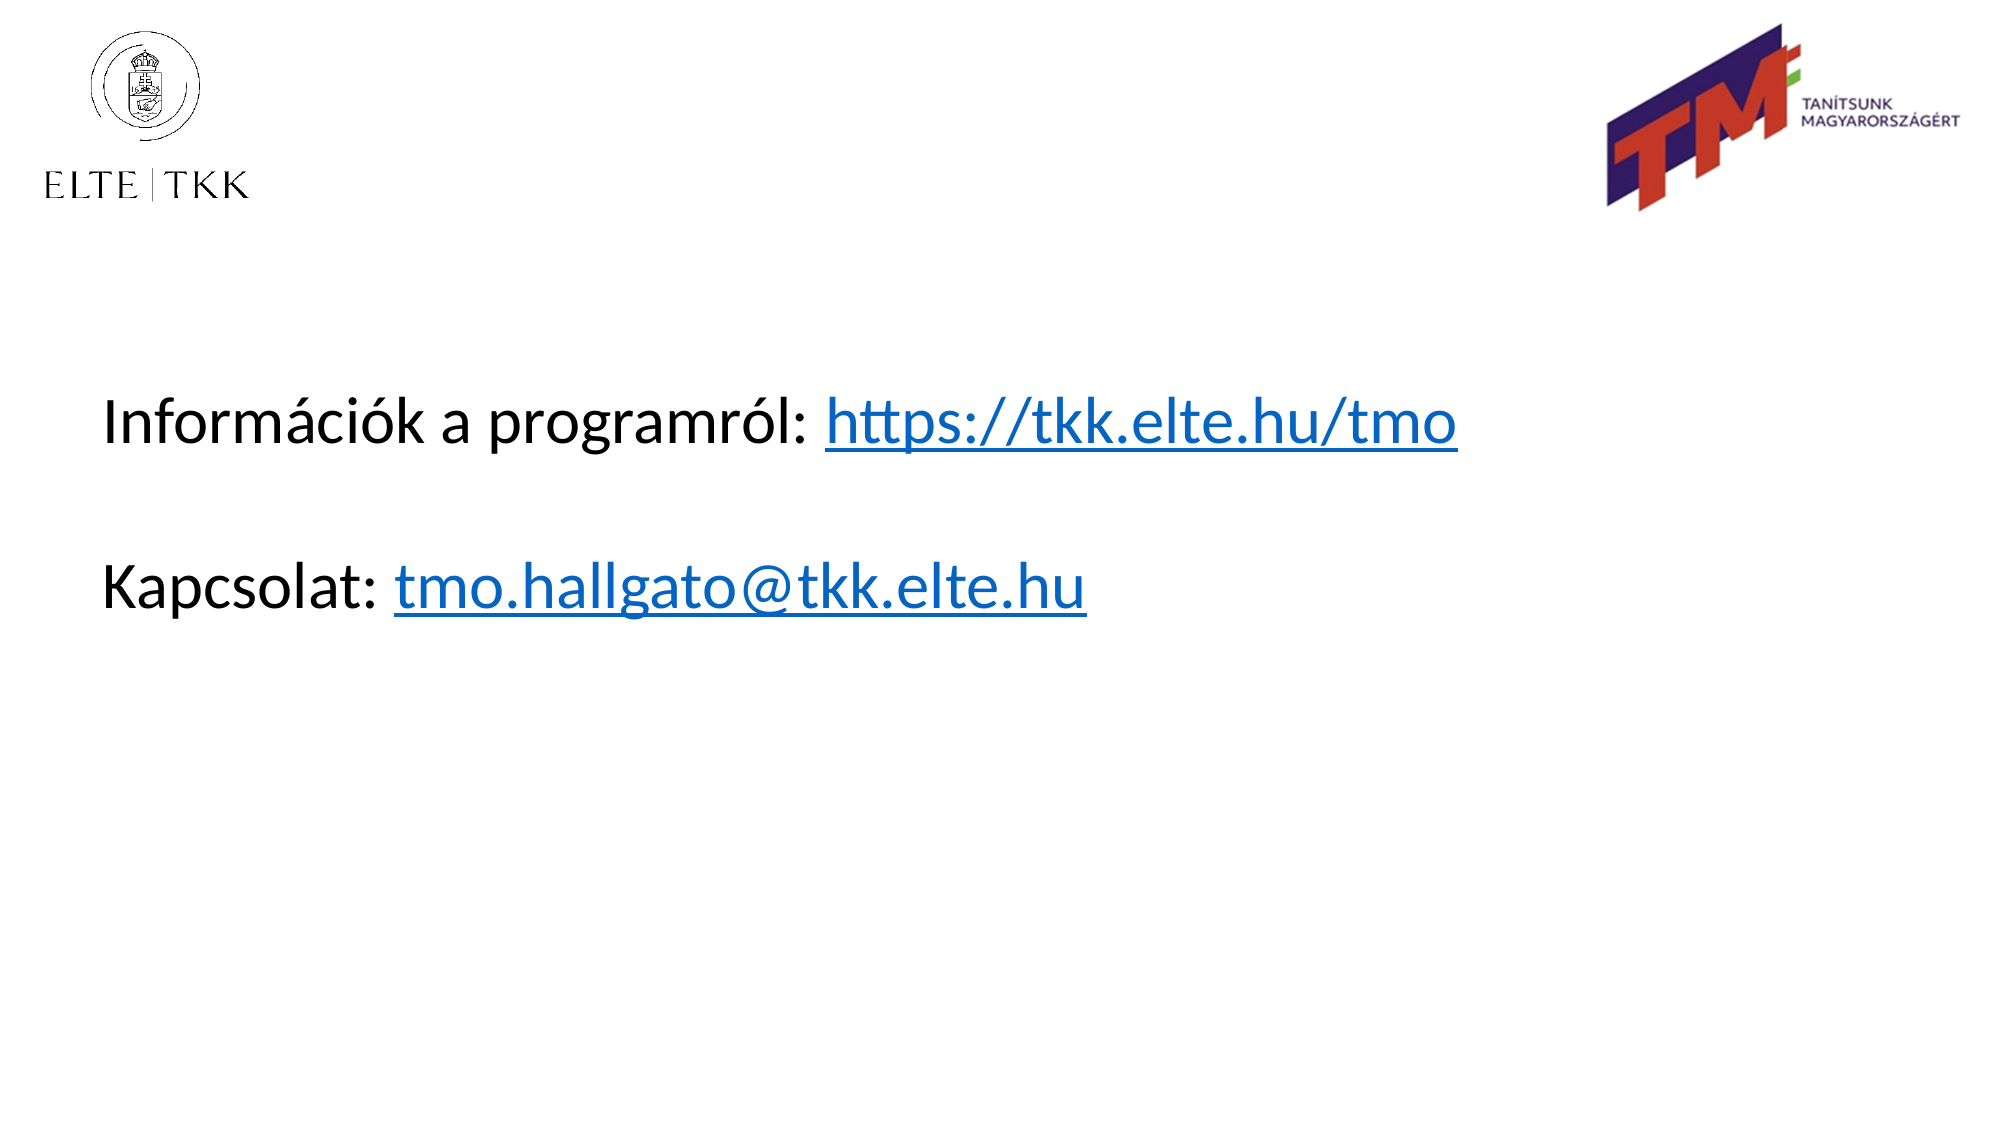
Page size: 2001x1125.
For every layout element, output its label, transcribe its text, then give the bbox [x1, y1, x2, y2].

list Információk a programról: https://tkk.elte.hu/tmo Kapcsolat: tmo.hallgato@tkk.elte.hu [87, 277, 1863, 1094]
picture [15, 13, 275, 221]
picture [1582, 16, 1984, 223]
